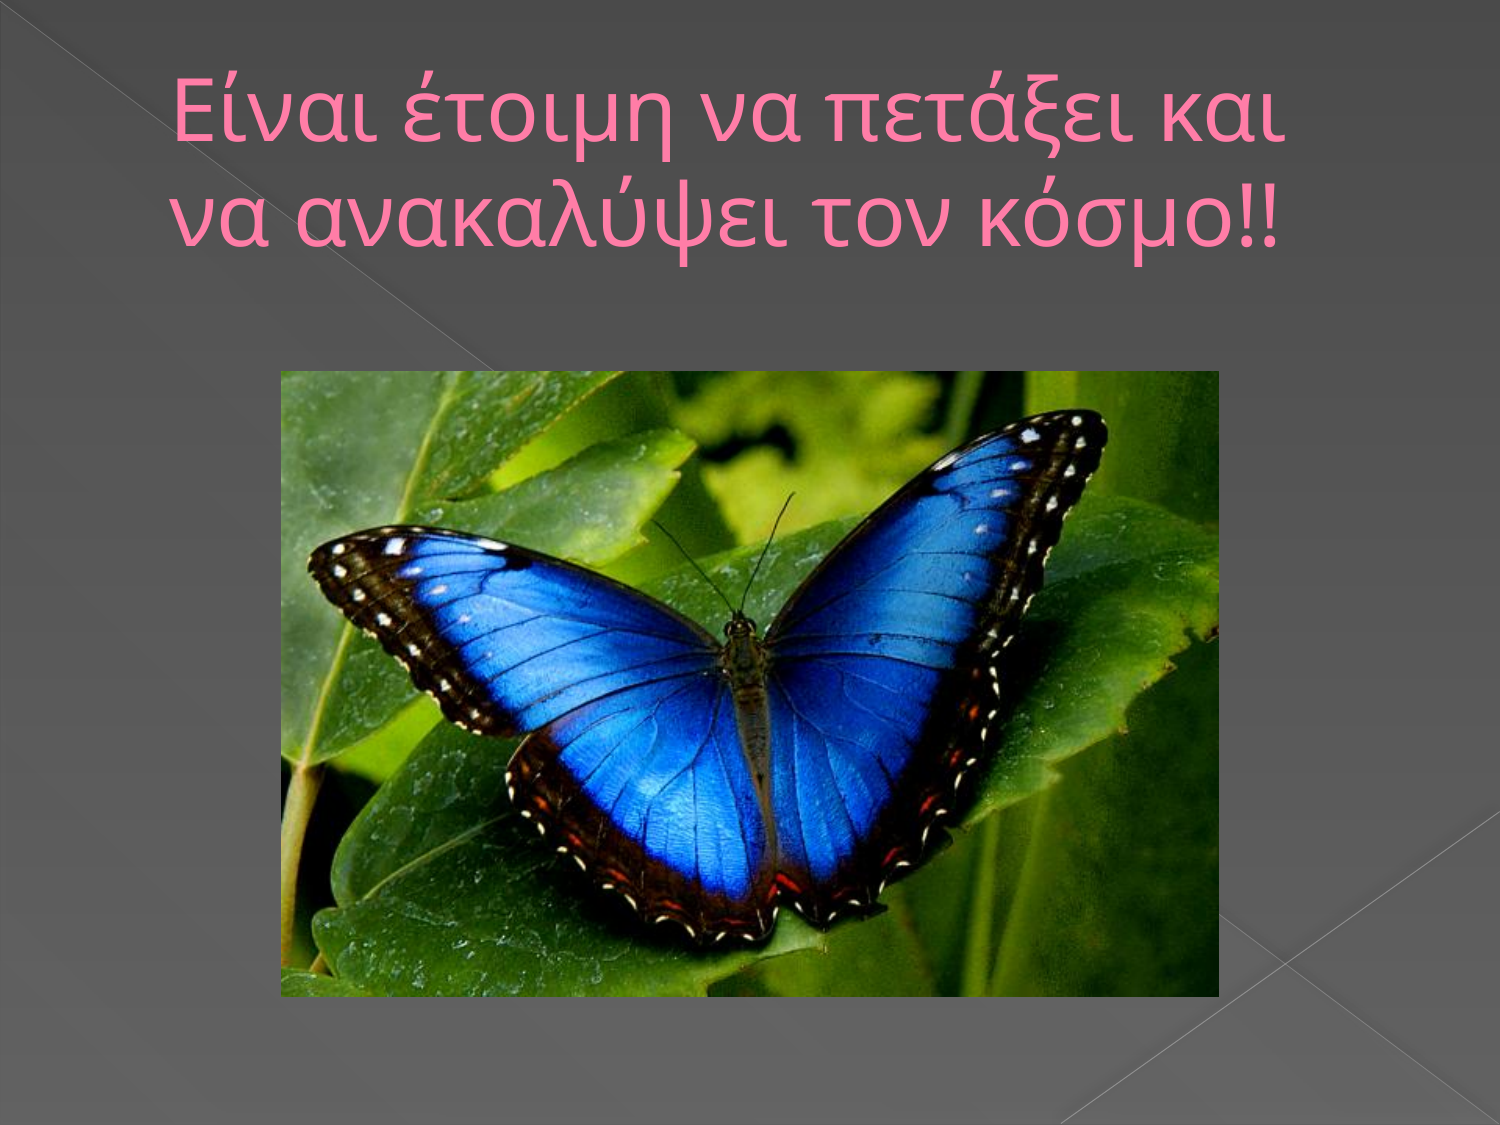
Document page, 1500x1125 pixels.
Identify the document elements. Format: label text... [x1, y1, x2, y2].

title Είναι έτοιμη να πετάξει και να ανακαλύψει τον κόσμο!! [75, 43, 1425, 274]
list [281, 371, 1219, 997]
